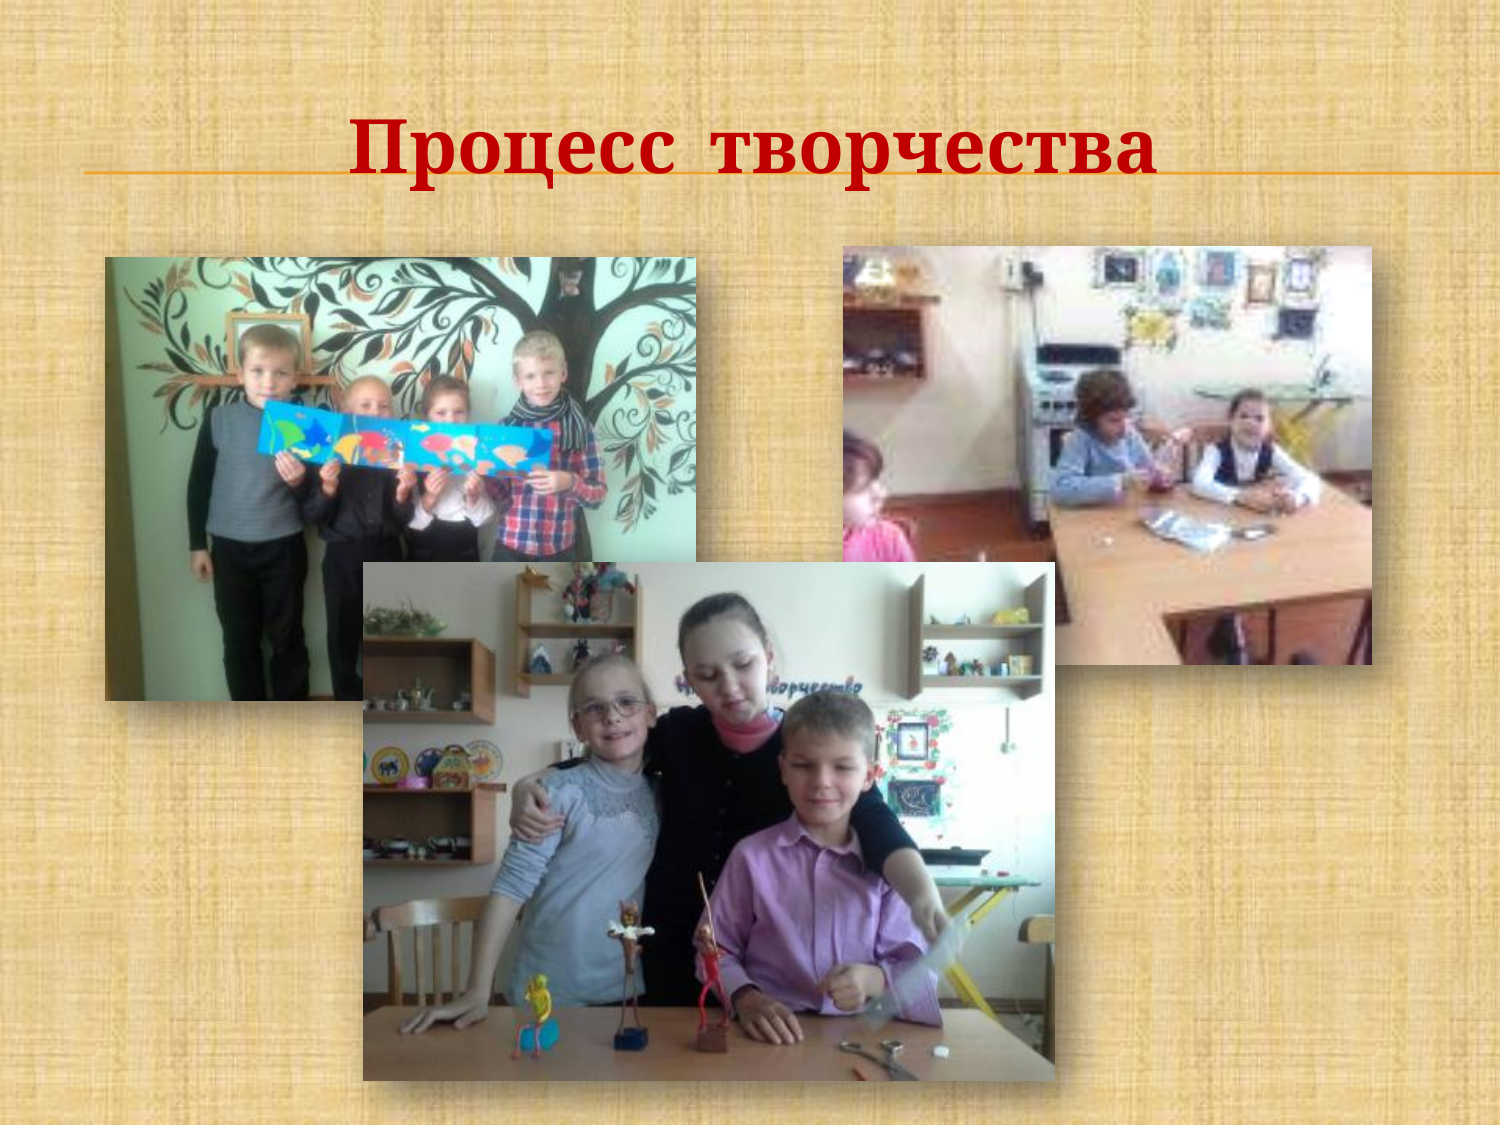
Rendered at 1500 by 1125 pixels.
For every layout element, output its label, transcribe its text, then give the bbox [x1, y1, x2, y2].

title Процесс творчества [50, 75, 1475, 213]
picture [0, 0, 1500, 1125]
